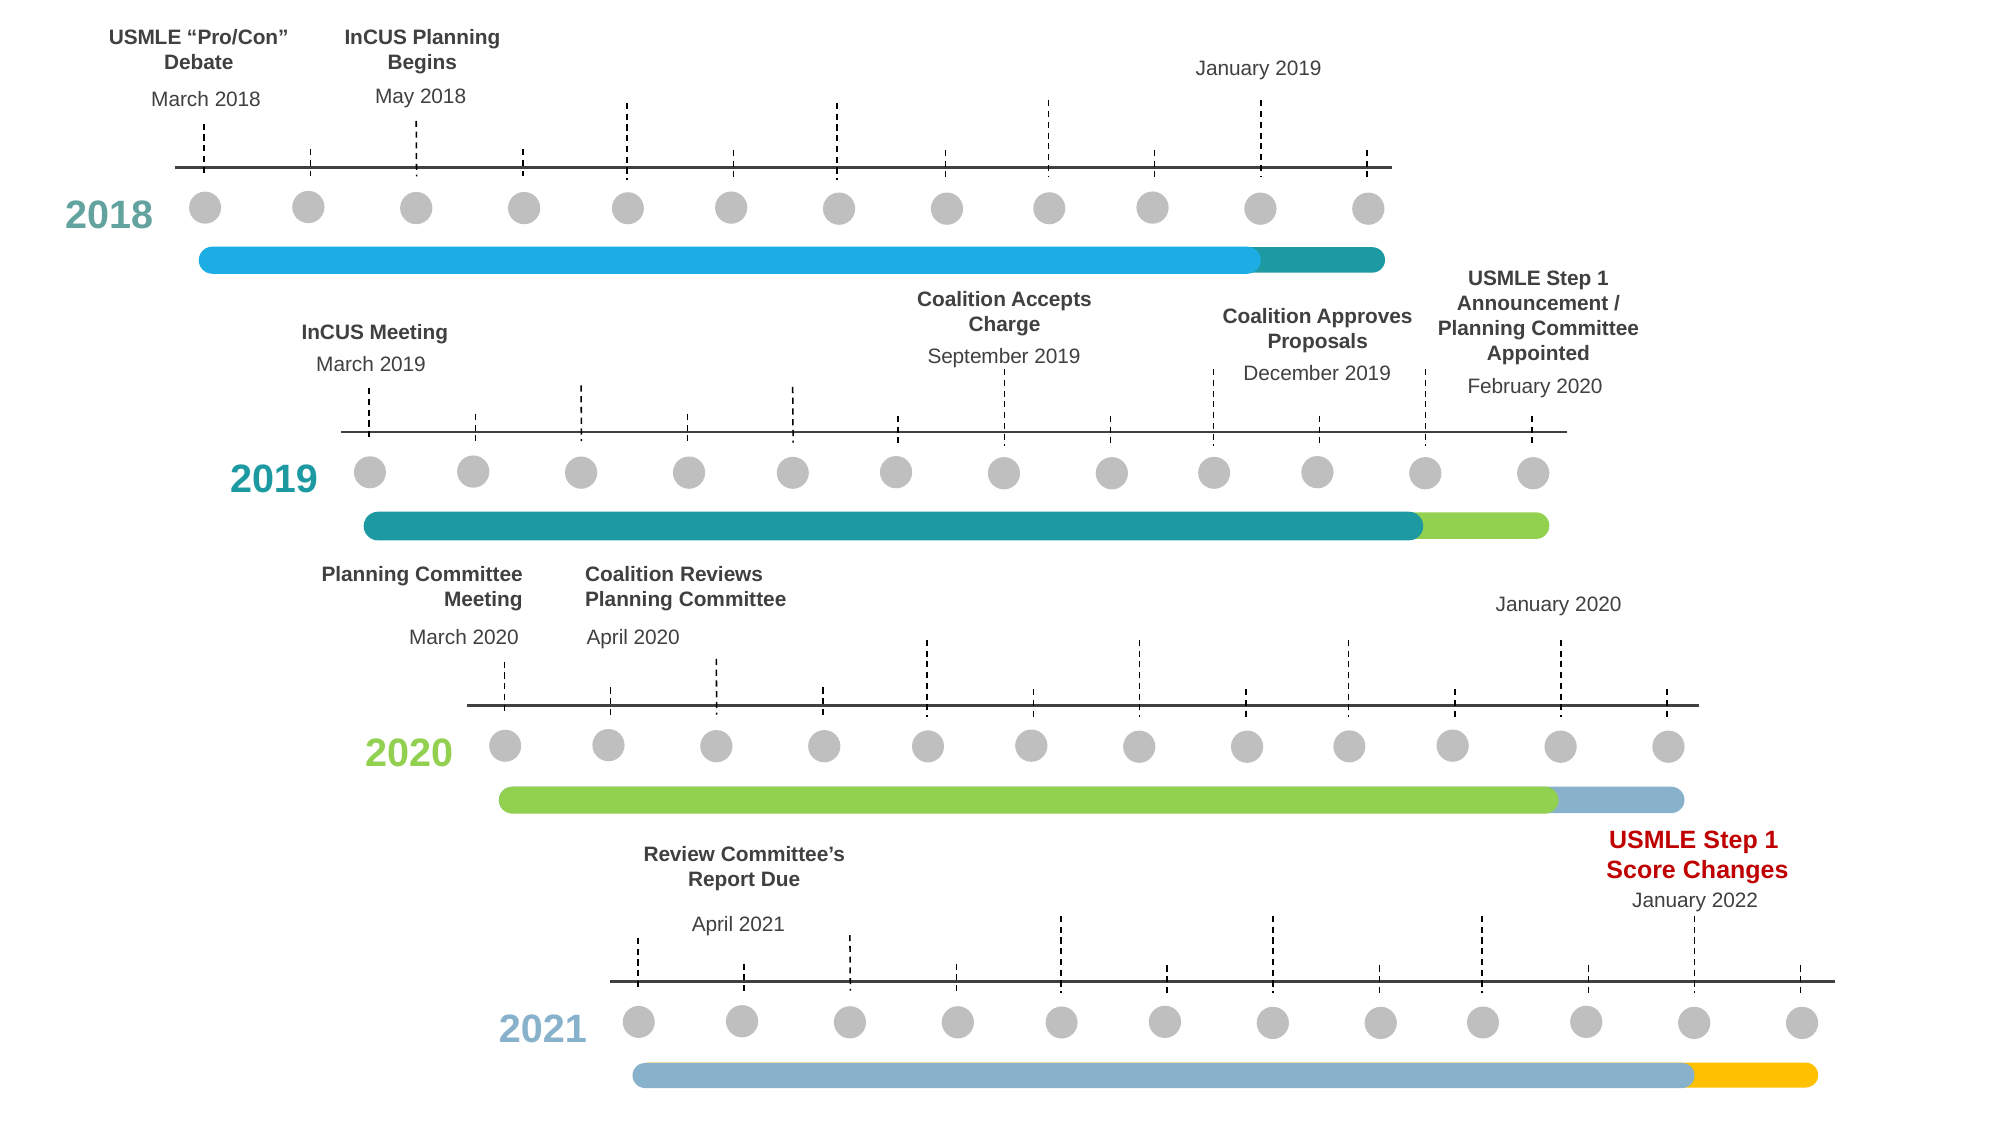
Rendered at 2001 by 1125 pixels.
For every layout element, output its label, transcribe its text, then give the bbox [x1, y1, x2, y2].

text_box January 2020 [1452, 591, 1665, 630]
text_box [1261, 246, 1387, 274]
text_box [510, 785, 1686, 815]
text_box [268, 318, 529, 385]
text_box [1516, 456, 1551, 491]
text_box February 2020 [1428, 372, 1642, 412]
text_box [62, 120, 1261, 274]
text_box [310, 560, 570, 663]
text_box [1424, 511, 1551, 540]
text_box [92, 24, 364, 120]
text_box [1559, 729, 1578, 764]
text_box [362, 658, 1559, 814]
text_box [1651, 729, 1686, 764]
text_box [496, 935, 1695, 1089]
text_box [1261, 191, 1278, 226]
text_box [1695, 1005, 1712, 1041]
text_box [1695, 1061, 1820, 1089]
text_box May 2018 [374, 82, 588, 120]
text_box April 2020 [570, 623, 740, 658]
text_box January 2019 [1152, 55, 1365, 94]
text_box December 2019 [1210, 359, 1424, 385]
text_box Review Committee’s Report Due [637, 840, 851, 891]
text_box Coalition Reviews Planning Committee [585, 560, 798, 611]
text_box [227, 385, 1424, 541]
text_box September 2019 [897, 342, 1111, 382]
text_box April 2021 [632, 910, 845, 935]
text_box USMLE Step 1 Announcement / Planning Committee Appointed [1423, 264, 1654, 365]
text_box January 2022 [1588, 886, 1802, 926]
text_box [1784, 1005, 1820, 1041]
text_box InCUS Planning Begins [316, 23, 529, 74]
text_box Coalition Accepts Charge [898, 285, 1111, 336]
text_box Coalition Approves Proposals [1211, 302, 1423, 353]
text_box [1351, 191, 1386, 226]
text_box USMLE Step 1 Score Changes [1591, 823, 1804, 884]
text_box [1424, 456, 1443, 491]
